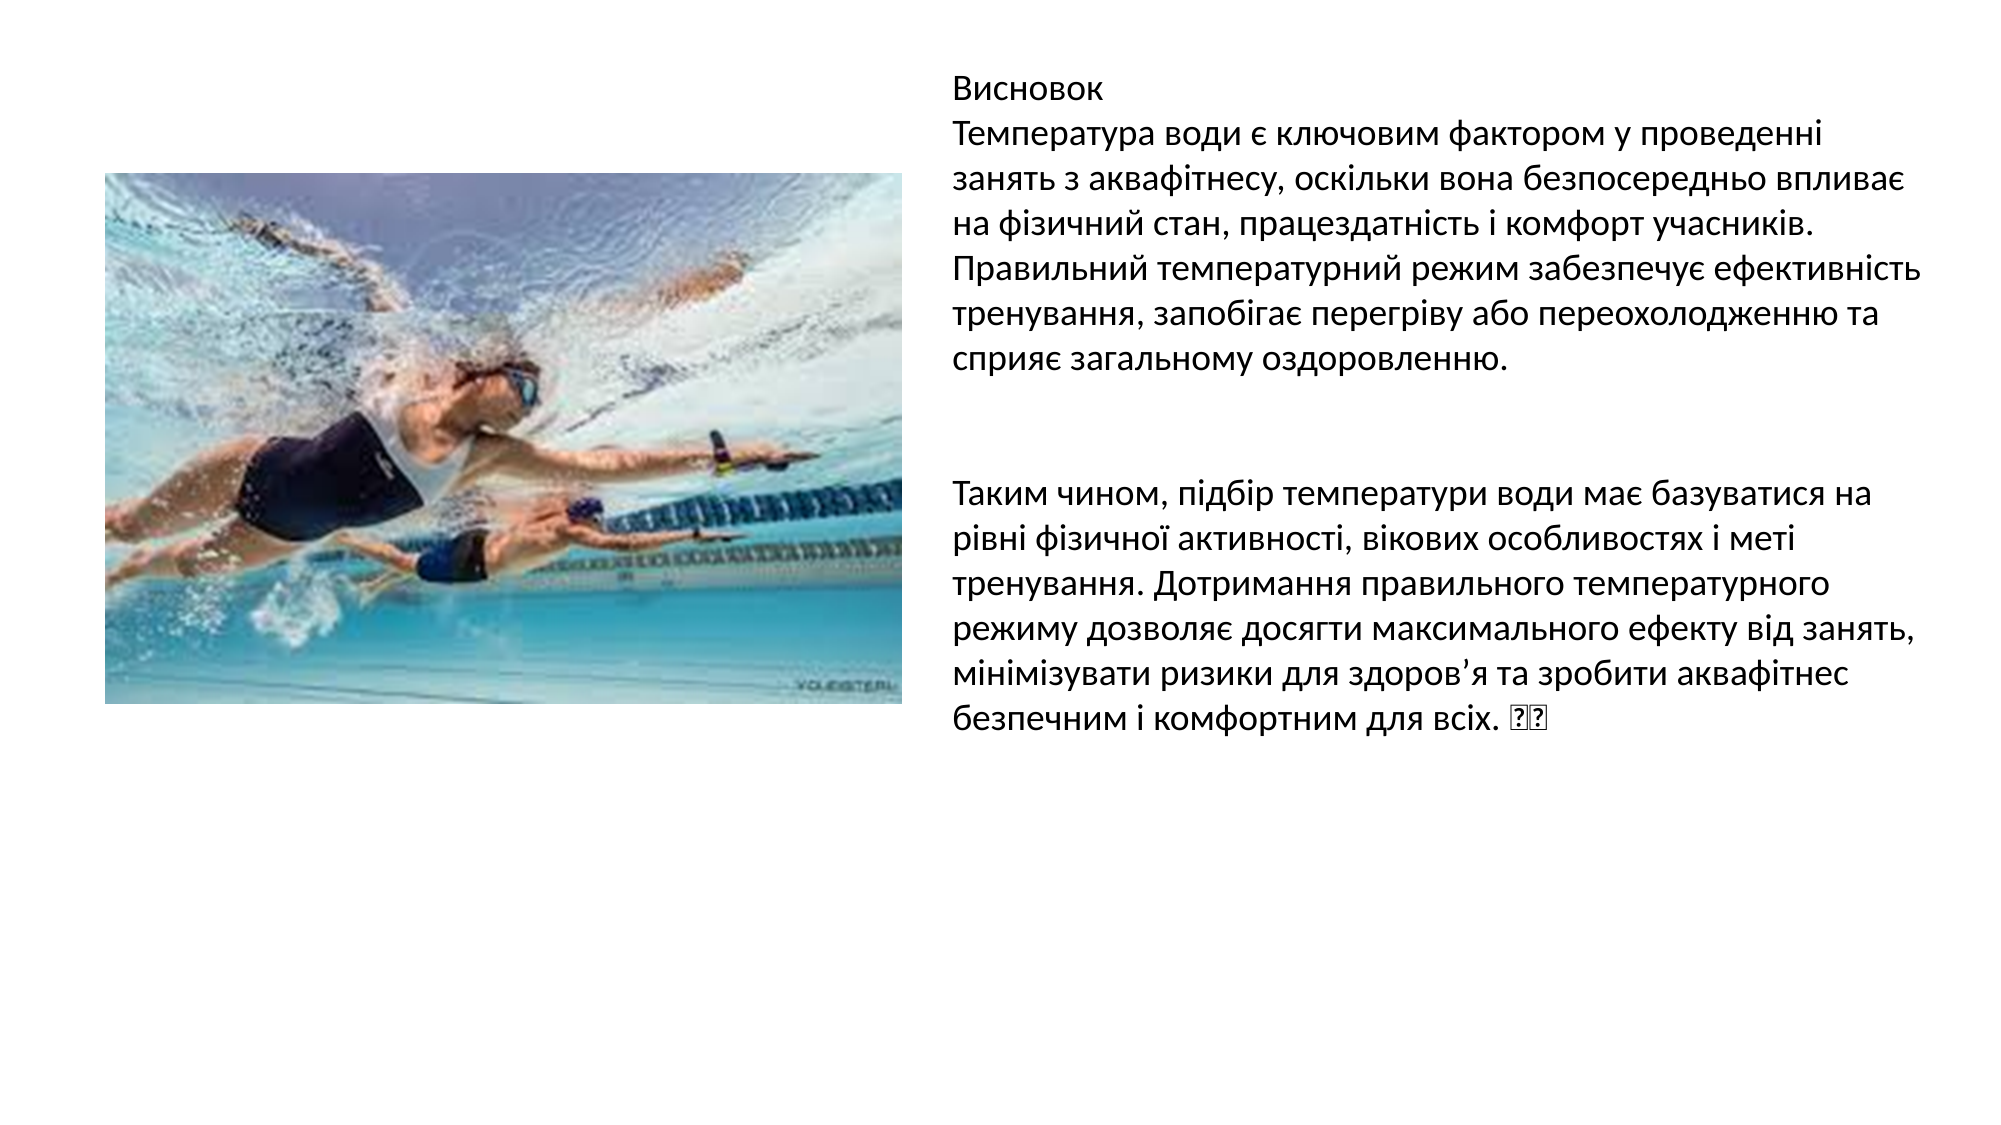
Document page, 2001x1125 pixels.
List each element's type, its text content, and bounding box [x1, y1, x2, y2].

picture [105, 173, 902, 704]
text_box Висновок Температура води є ключовим фактором у проведенні занять з аквафітнесу, оскільки вона безпосередньо впливає на фізичний стан, працездатність і комфорт учасників. Правильний температурний режим забезпечує ефективність тренування, запобігає перегріву або переохолодженню та сприяє загальному оздоровленню. Таким чином, підбір температури води має базуватися на рівні фізичної активності, вікових особливостях і меті тренування. Дотримання правильного температурного режиму дозволяє досягти максимального ефекту від занять, мінімізувати ризики для здоров’я та зробити аквафітнес безпечним і комфортним для всіх. 🌊💙 [937, 55, 1938, 746]
